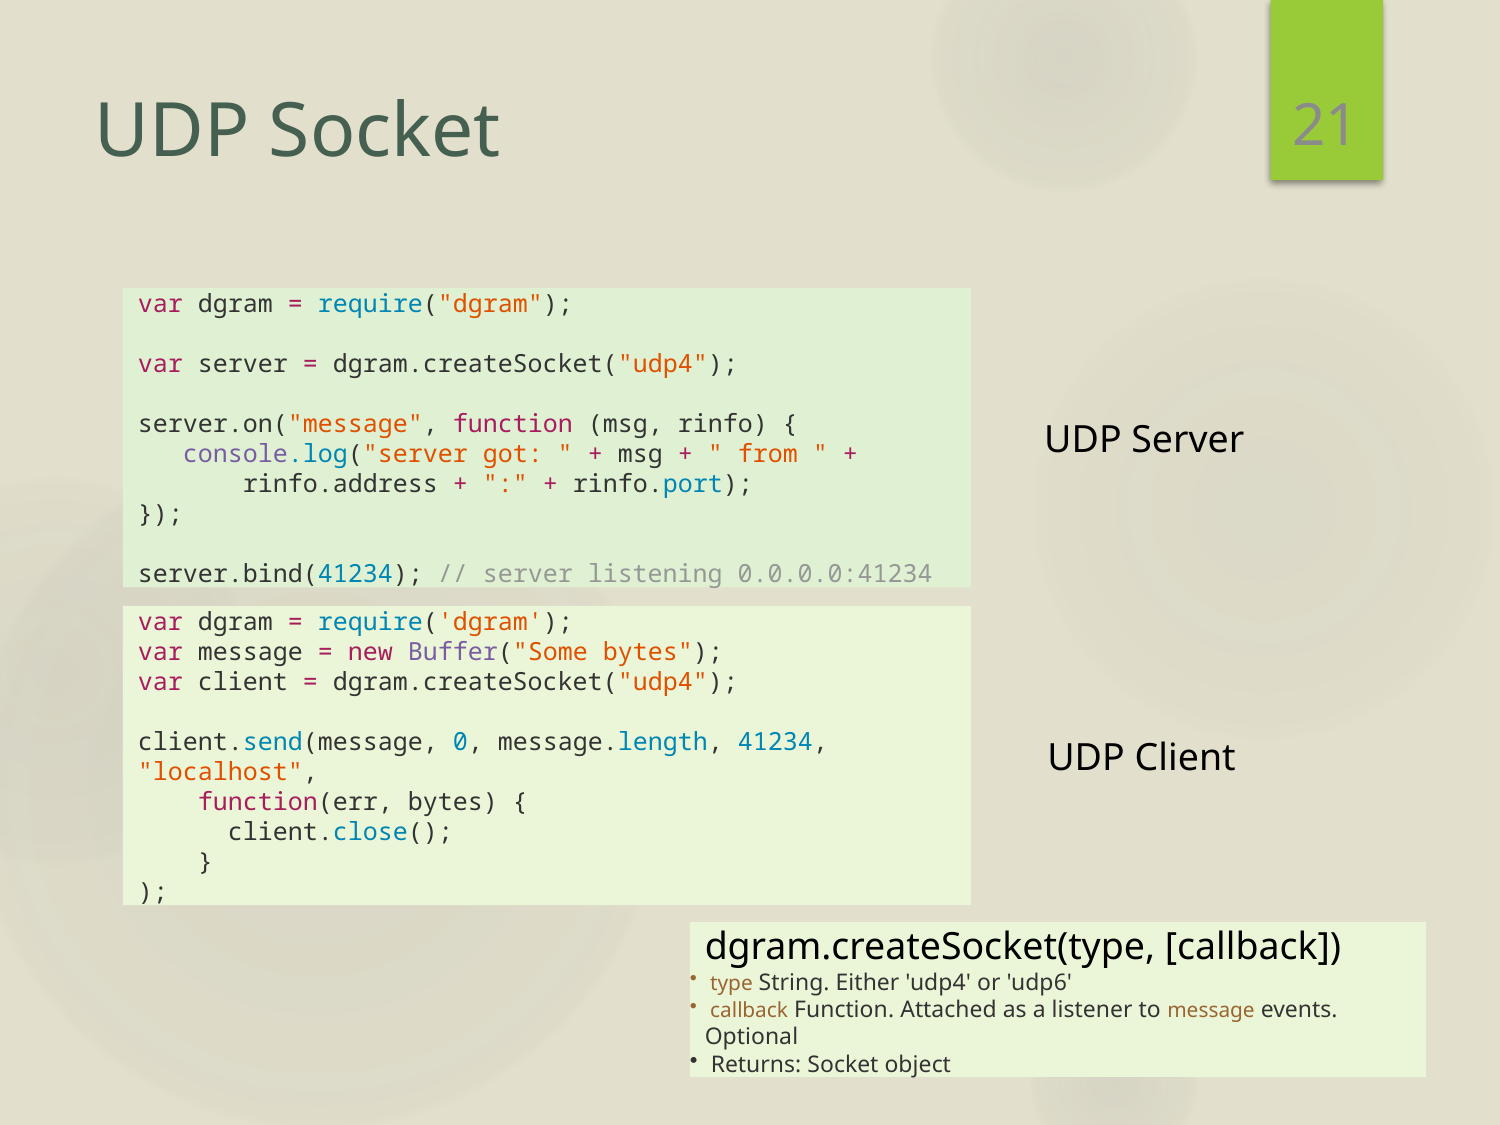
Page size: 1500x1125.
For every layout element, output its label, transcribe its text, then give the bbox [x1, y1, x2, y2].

text_box var dgram = require('dgram'); var message = new Buffer("Some bytes"); var client = dgram.createSocket("udp4"); client.send(message, 0, message.length, 41234, "localhost", function(err, bytes) { client.close(); } ); [122, 605, 971, 906]
text_box UDP Client [1032, 725, 1251, 785]
text_box var dgram = require("dgram"); var server = dgram.createSocket("udp4"); server.on("message", function (msg, rinfo) { console.log("server got: " + msg + " from " + rinfo.address + ":" + rinfo.port); }); server.bind(41234); // server listening 0.0.0.0:41234 [122, 287, 971, 588]
text_box UDP Server [1029, 407, 1260, 467]
slide_number 21 [1273, 48, 1378, 175]
text_box dgram.createSocket(type, [callback]) type String. Either 'udp4' or 'udp6' callback Function. Attached as a listener to message events. Optional Returns: Socket object [689, 922, 1427, 1077]
title UDP Socket [79, 74, 1237, 188]
